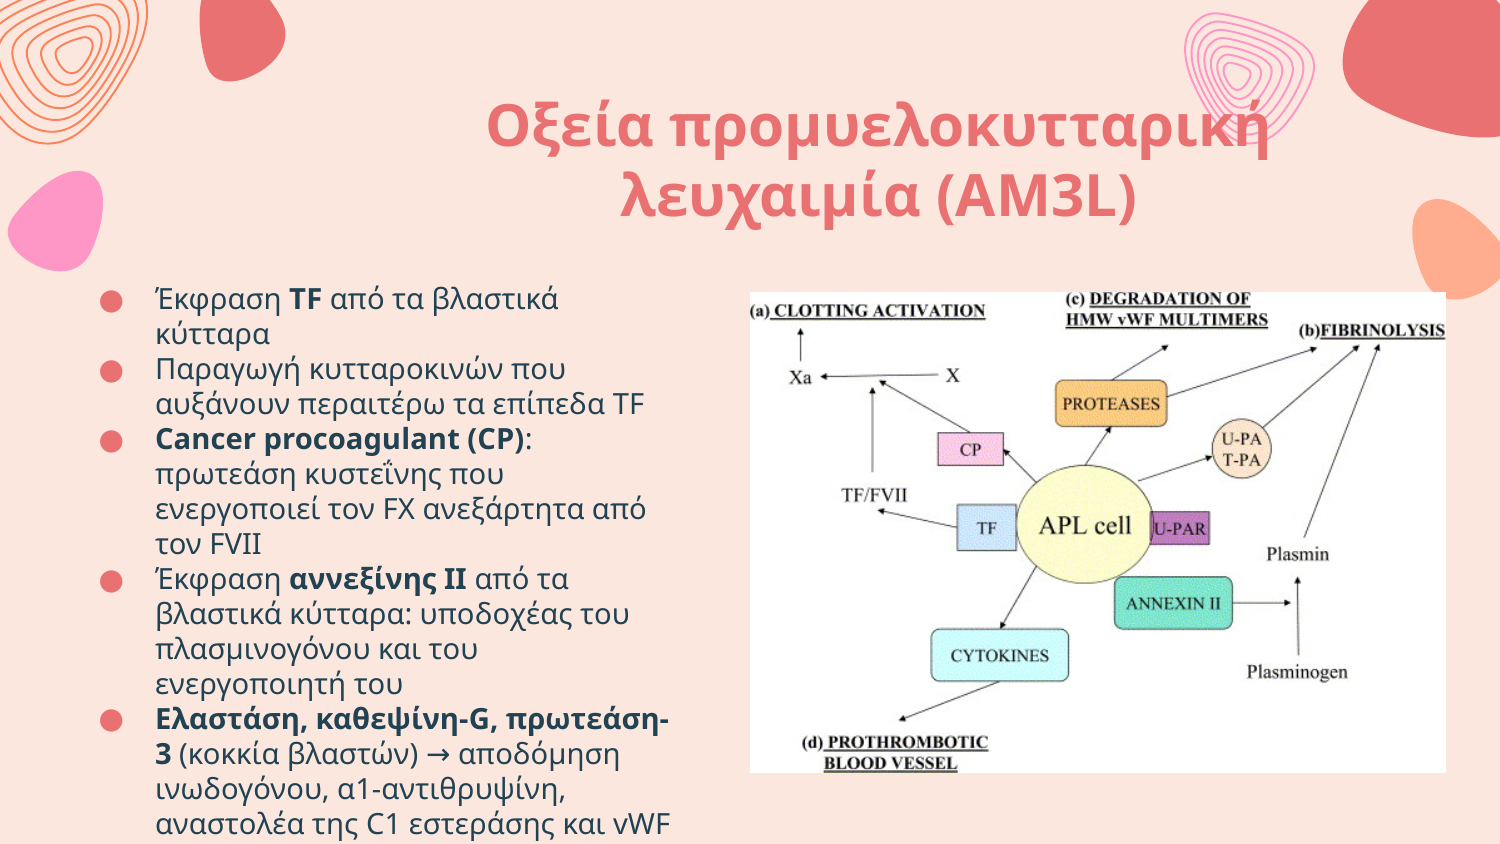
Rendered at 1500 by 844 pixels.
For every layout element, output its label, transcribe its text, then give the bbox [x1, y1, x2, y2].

picture [749, 292, 1446, 774]
title Οξεία προμυελοκυτταρική λευχαιμία (AM3L) [407, 72, 1351, 210]
subtitle Έκφραση TF από τα βλαστικά κύτταρα Παραγωγή κυτταροκινών που αυξάνουν περαιτέρω τα επίπεδα TF Cancer procoagulant (CP): πρωτεάση κυστεΐνης που ενεργοποιεί τον FX ανεξάρτητα από τον FVII Έκφραση αννεξίνης ΙΙ από τα βλαστικά κύτταρα: υποδοχέας του πλασμινογόνου και του ενεργοποιητή του Ελαστάση, καθεψίνη-G, πρωτεάση-3 (κοκκία βλαστών) → αποδόμηση ινωδογόνου, α1-αντιθρυψίνη, αναστολέα της C1 εστεράσης και vWF [64, 265, 697, 829]
